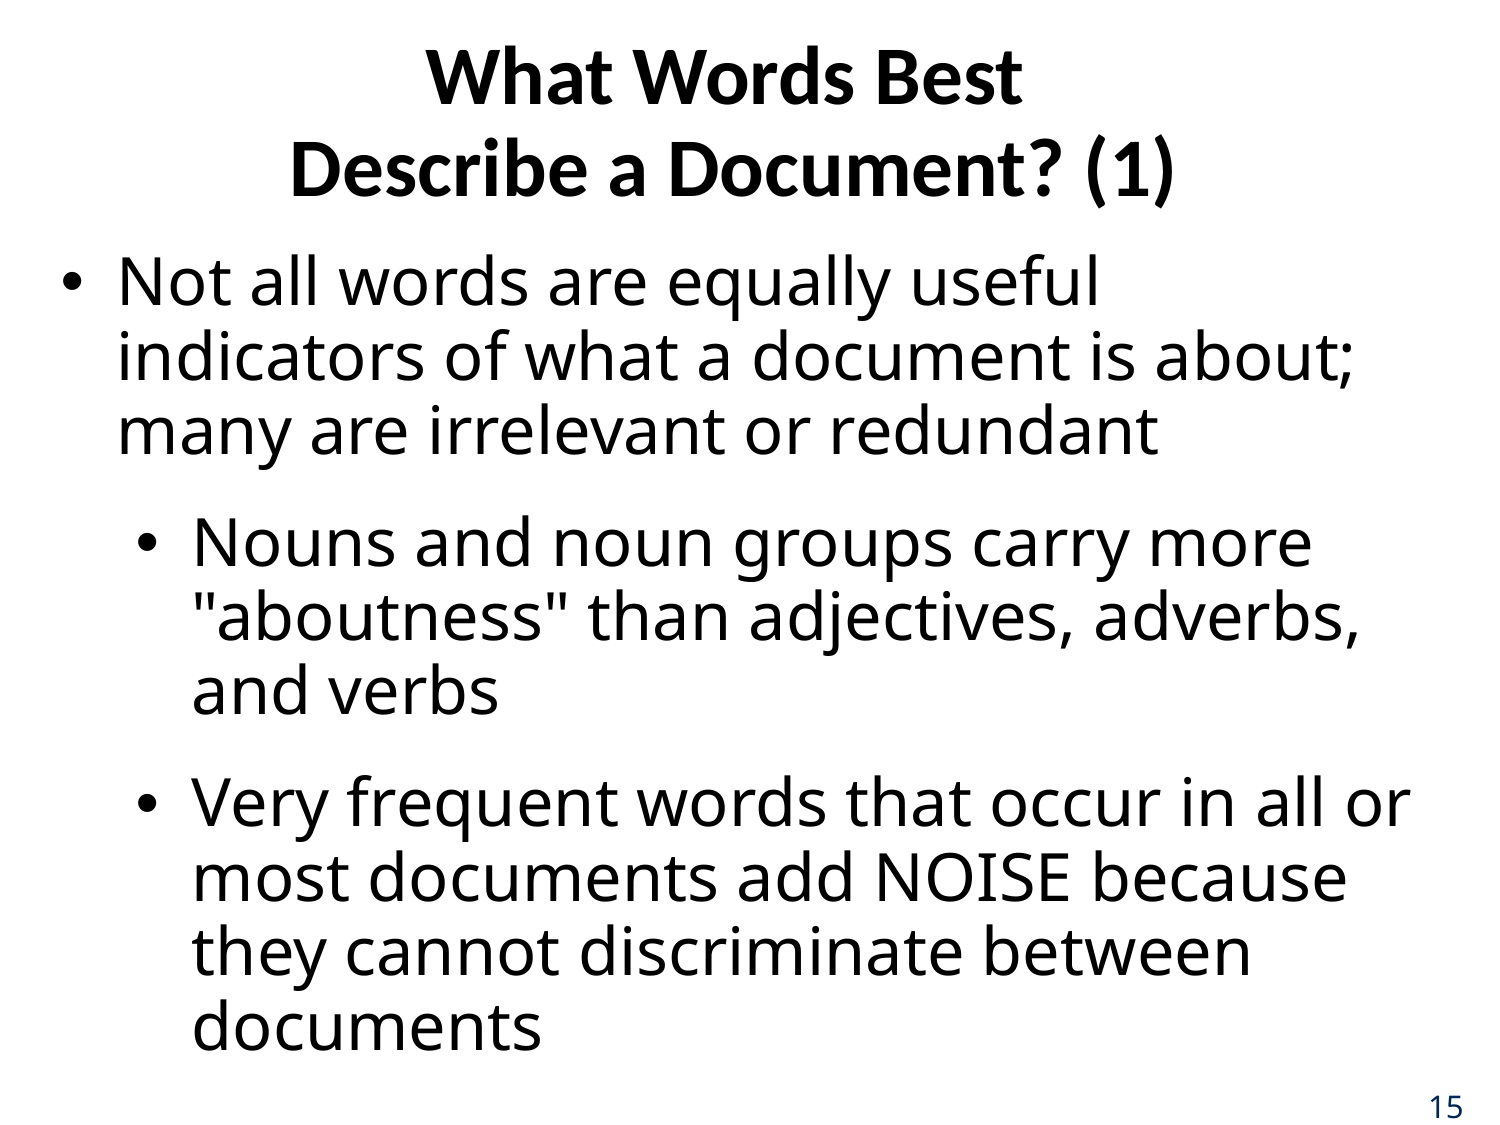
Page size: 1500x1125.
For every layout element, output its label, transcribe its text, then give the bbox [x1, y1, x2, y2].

text_box 15 [1438, 1081, 1454, 1119]
title What Words Best Describe a Document? (1) [50, 24, 1400, 221]
text_box Not all words are equally useful indicators of what a document is about; many are irrelevant or redundant Nouns and noun groups carry more "aboutness" than adjectives, adverbs, and verbs Very frequent words that occur in all or most documents add NOISE because they cannot discriminate between documents [50, 241, 1425, 1071]
